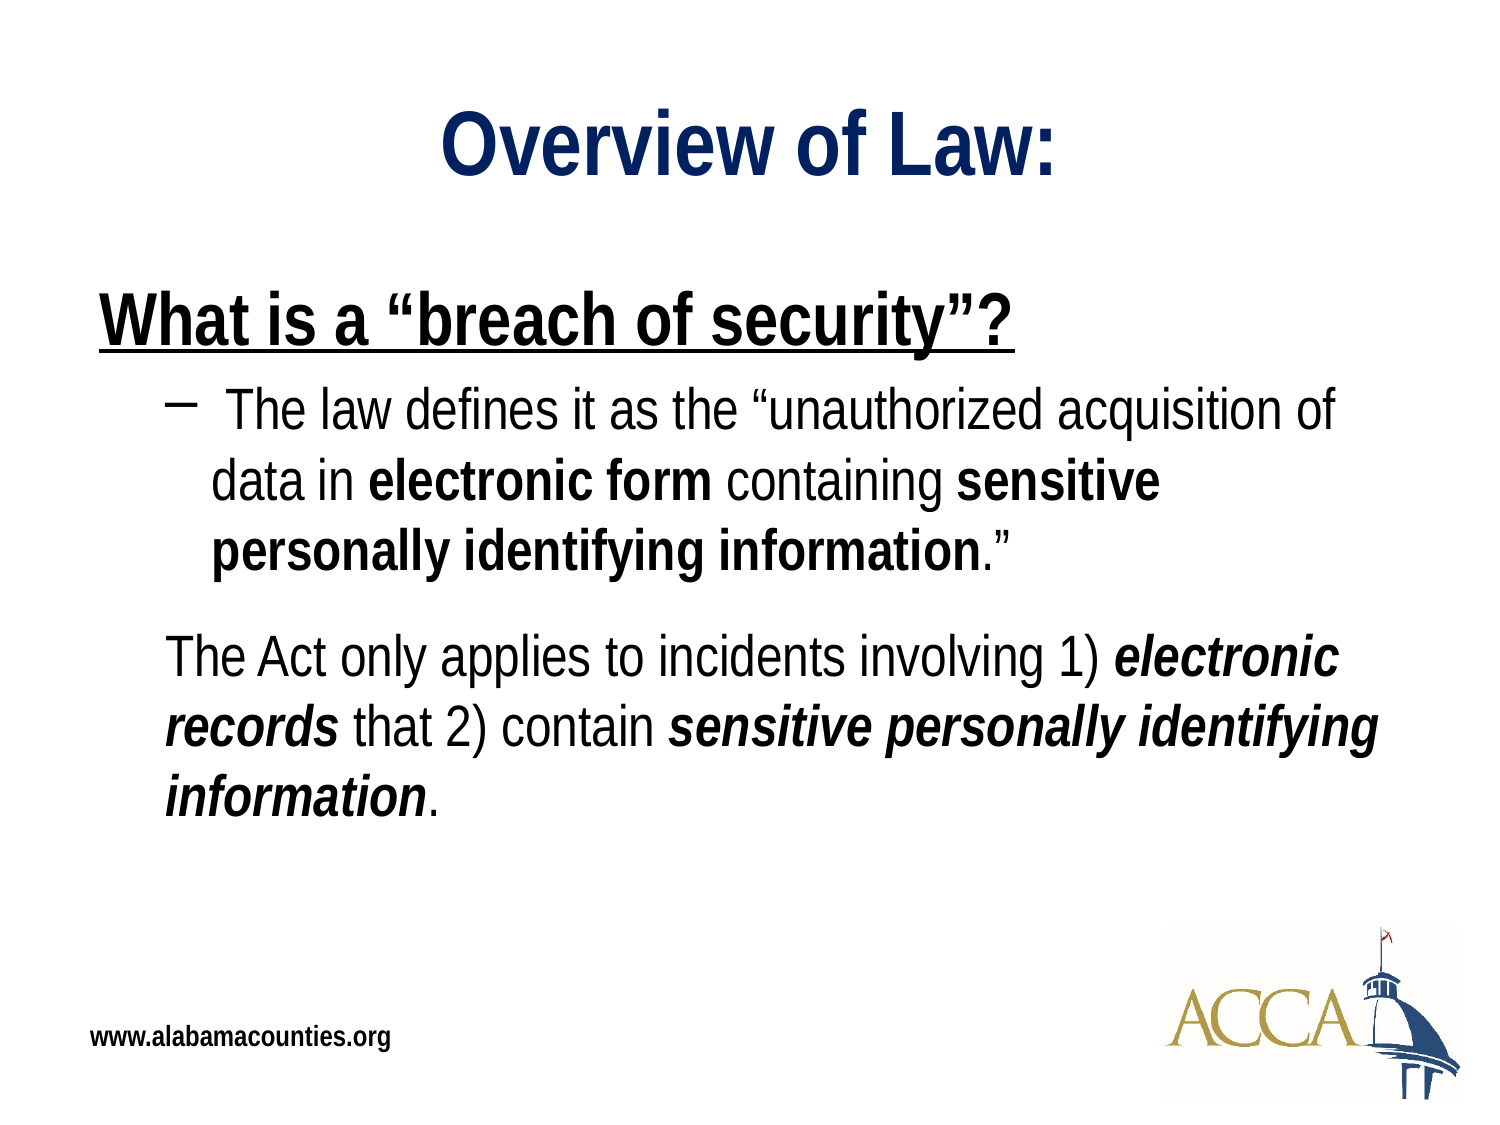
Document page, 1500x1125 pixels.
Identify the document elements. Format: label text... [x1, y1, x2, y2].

footer www.alabamacounties.org [75, 1009, 550, 1088]
title Overview of Law: [75, 45, 1425, 233]
picture [1162, 926, 1463, 1100]
list What is a “breach of security”? The law defines it as the “unauthorized acquisition of data in electronic form containing sensitive personally identifying information.” The Act only applies to incidents involving 1) electronic records that 2) contain sensitive personally identifying information. [75, 262, 1425, 975]
